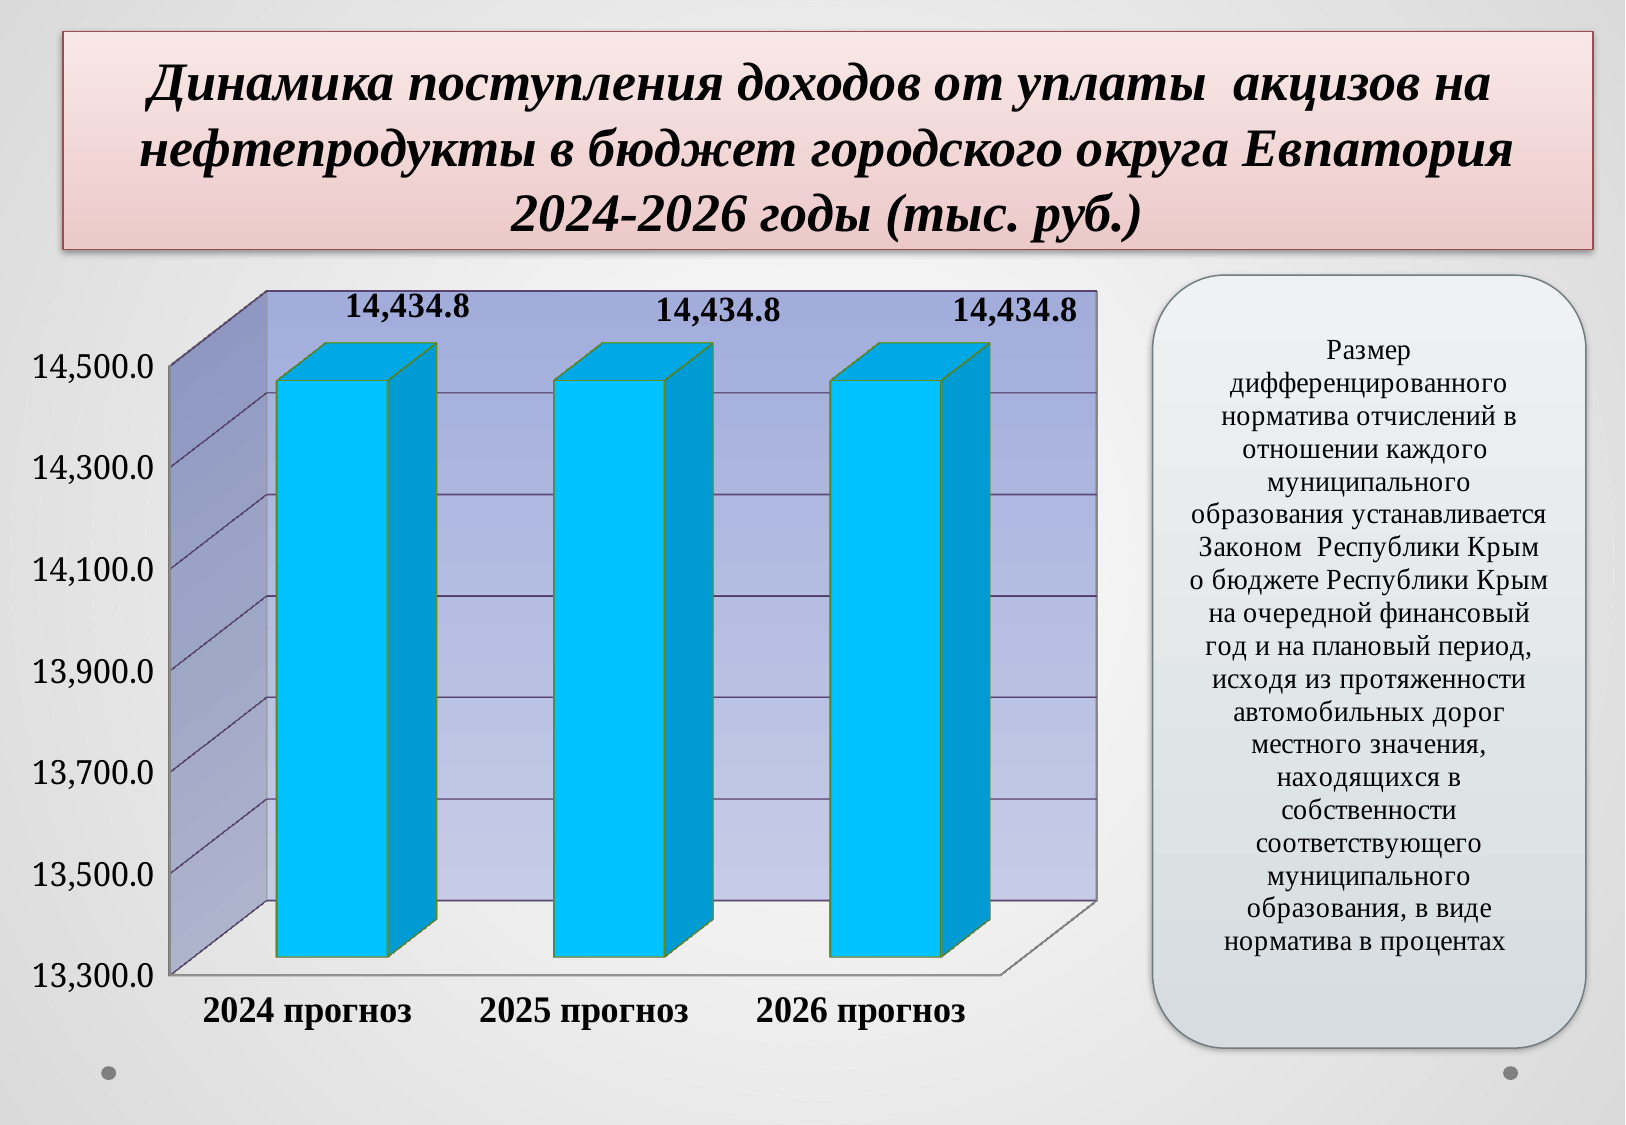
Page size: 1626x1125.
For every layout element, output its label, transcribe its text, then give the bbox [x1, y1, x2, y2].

chart [31, 262, 1594, 1083]
title Динамика поступления доходов от уплаты акцизов на нефтепродукты в бюджет городского округа Евпатория 2024-2026 годы (тыс. руб.) [62, 31, 1594, 250]
